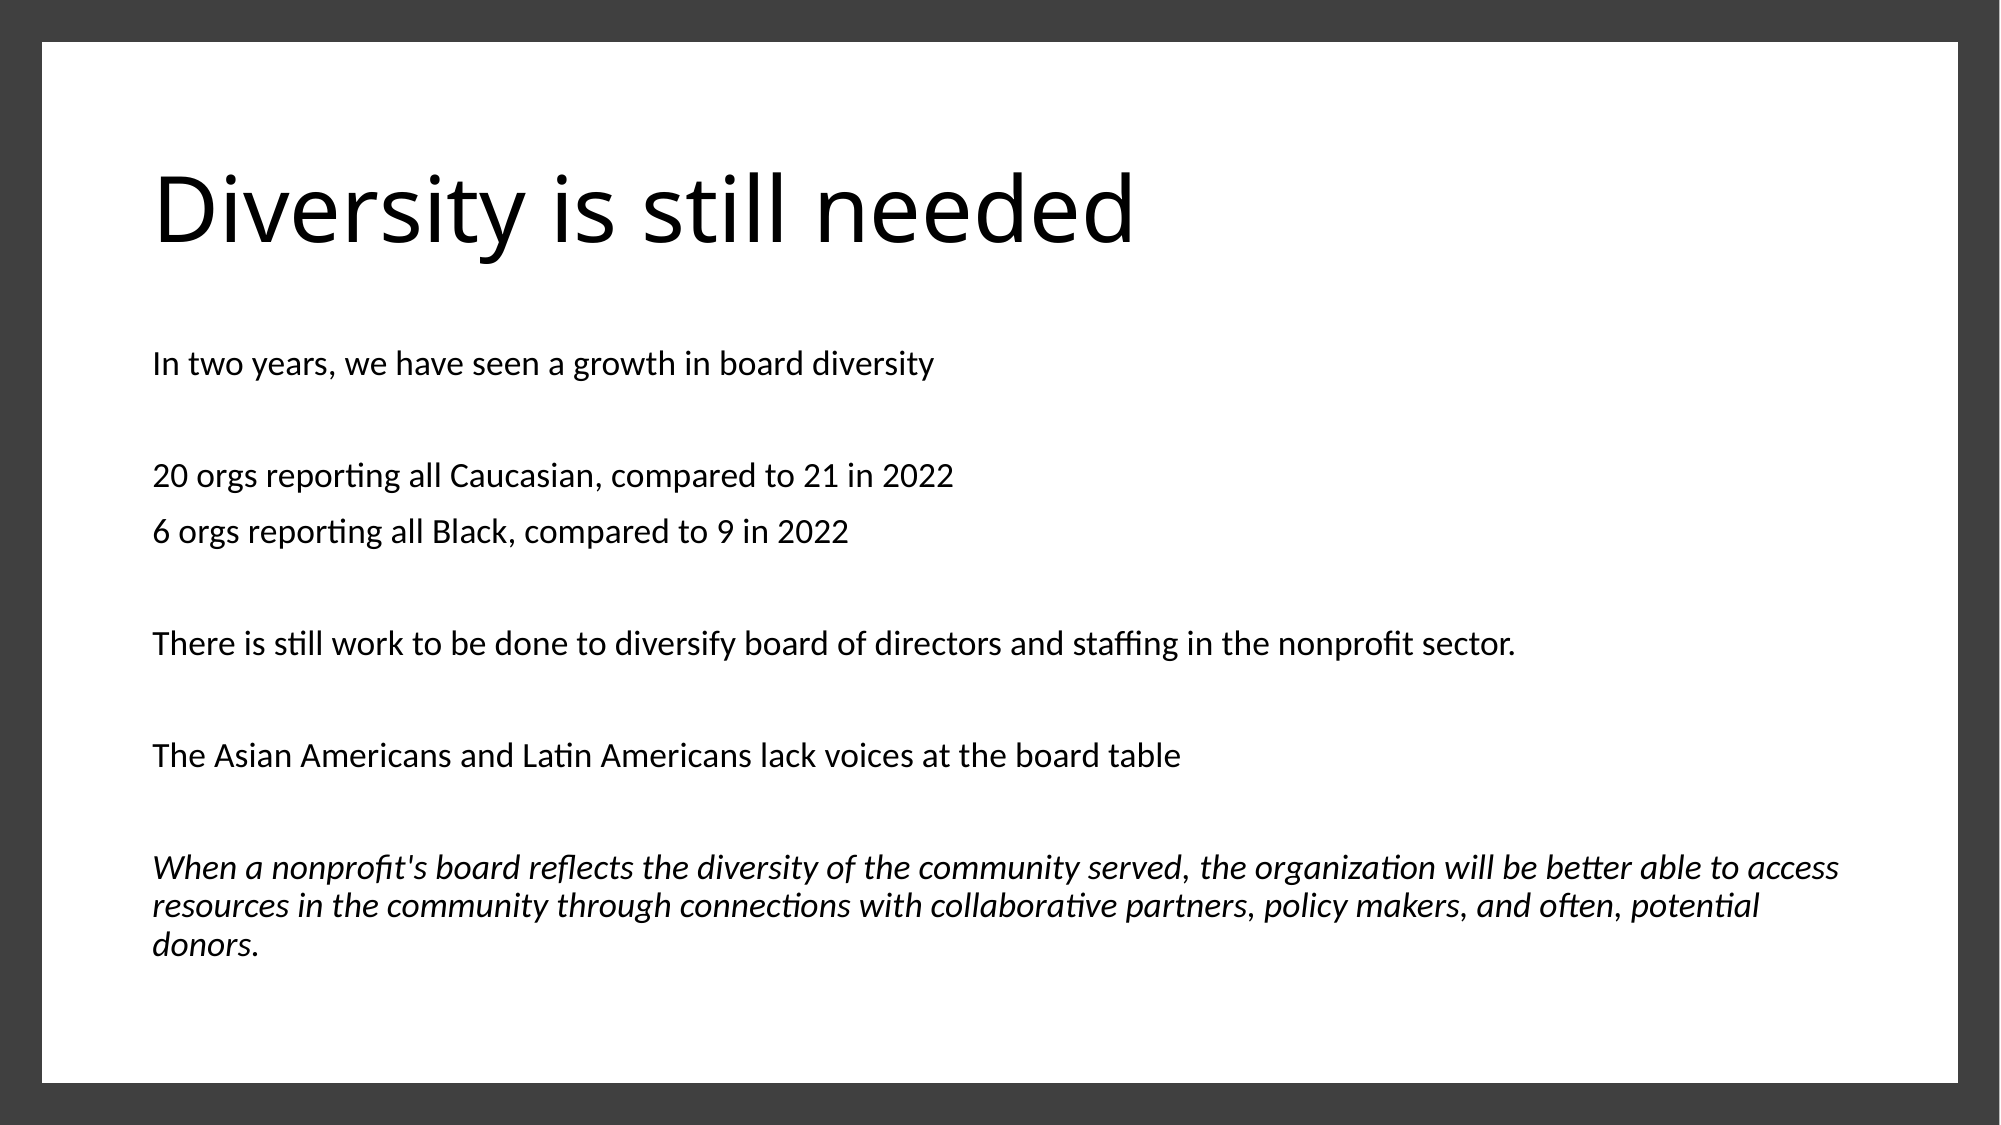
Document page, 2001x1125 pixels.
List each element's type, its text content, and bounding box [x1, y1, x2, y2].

text_box [52, 51, 1948, 1073]
text_box [0, 0, 2000, 1125]
list In two years, we have seen a growth in board diversity 20 orgs reporting all Caucasian, compared to 21 in 2022 6 orgs reporting all Black, compared to 9 in 2022 There is still work to be done to diversify board of directors and staffing in the nonprofit sector. The Asian Americans and Latin Americans lack voices at the board table When a nonprofit's board reflects the diversity of the community served, the organization will be better able to access resources in the community through connections with collaborative partners, policy makers, and often, potential donors. [137, 337, 1863, 973]
title Diversity is still needed [137, 103, 1863, 322]
